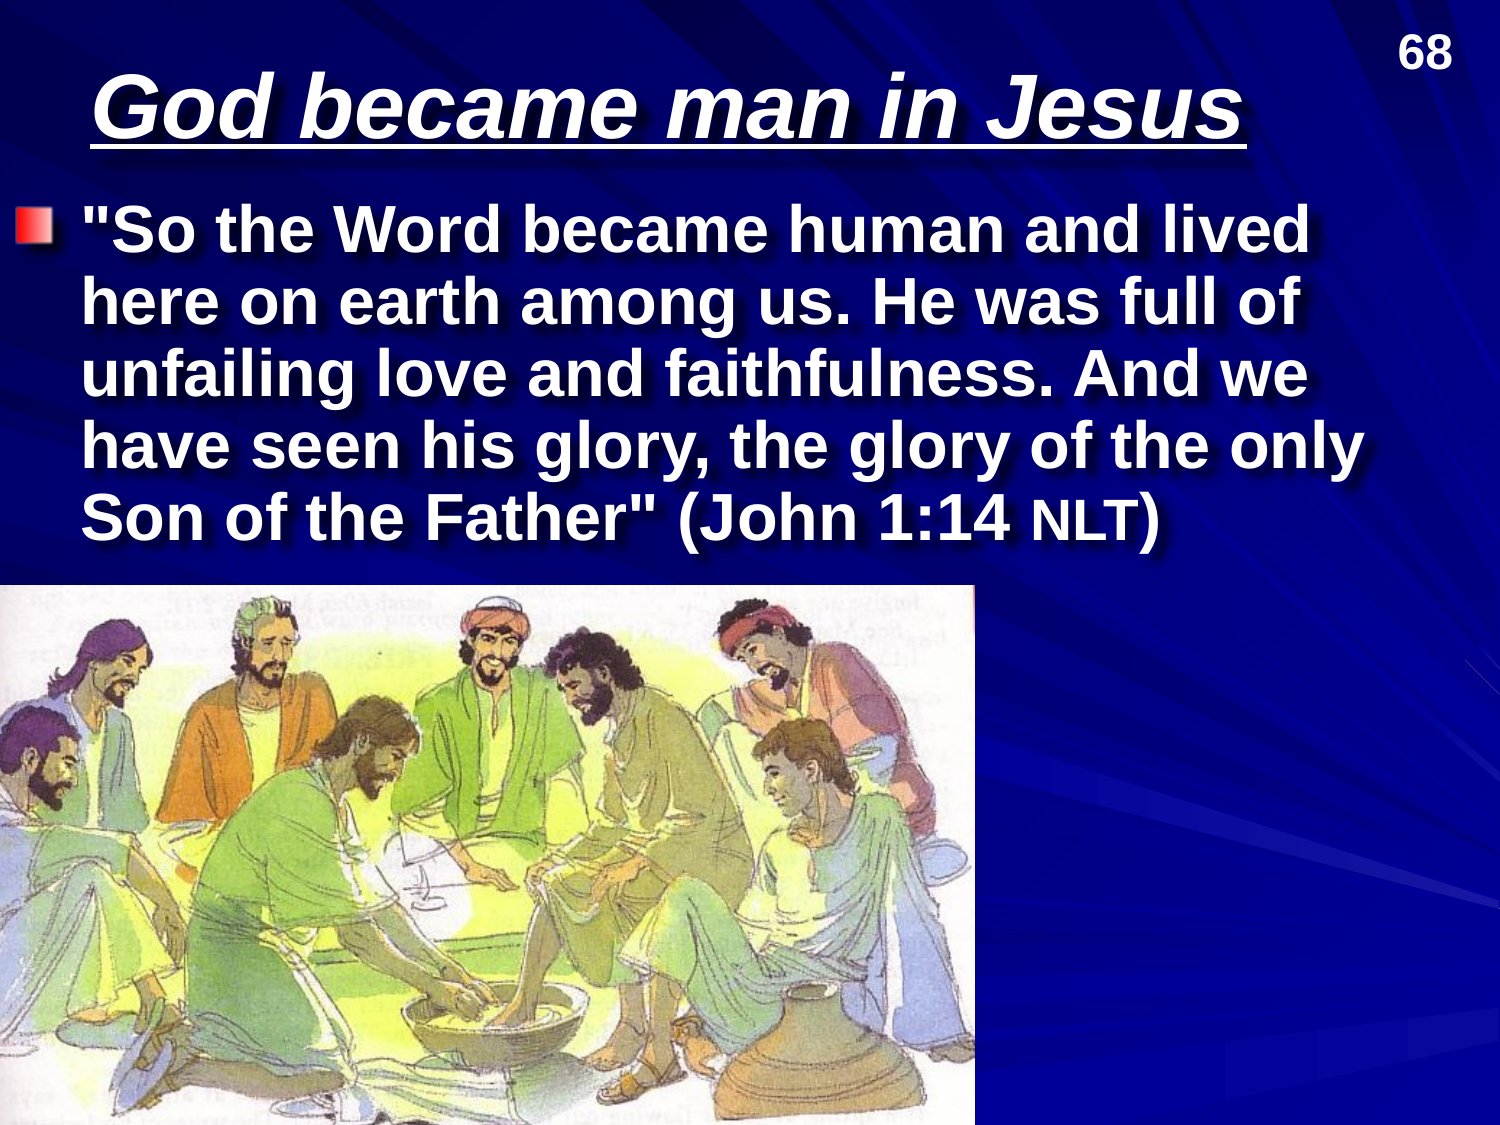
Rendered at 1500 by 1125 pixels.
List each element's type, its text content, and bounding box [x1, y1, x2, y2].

picture [0, 585, 976, 1125]
text_box "So the Word became human and lived here on earth among us. He was full of unfailing love and faithfulness. And we have seen his glory, the glory of the only Son of the Father" (John 1:14 NLT) [0, 187, 1413, 538]
title God became man in Jesus [74, 24, 1426, 180]
text_box 68 [1382, 12, 1469, 88]
picture [14, 205, 57, 248]
